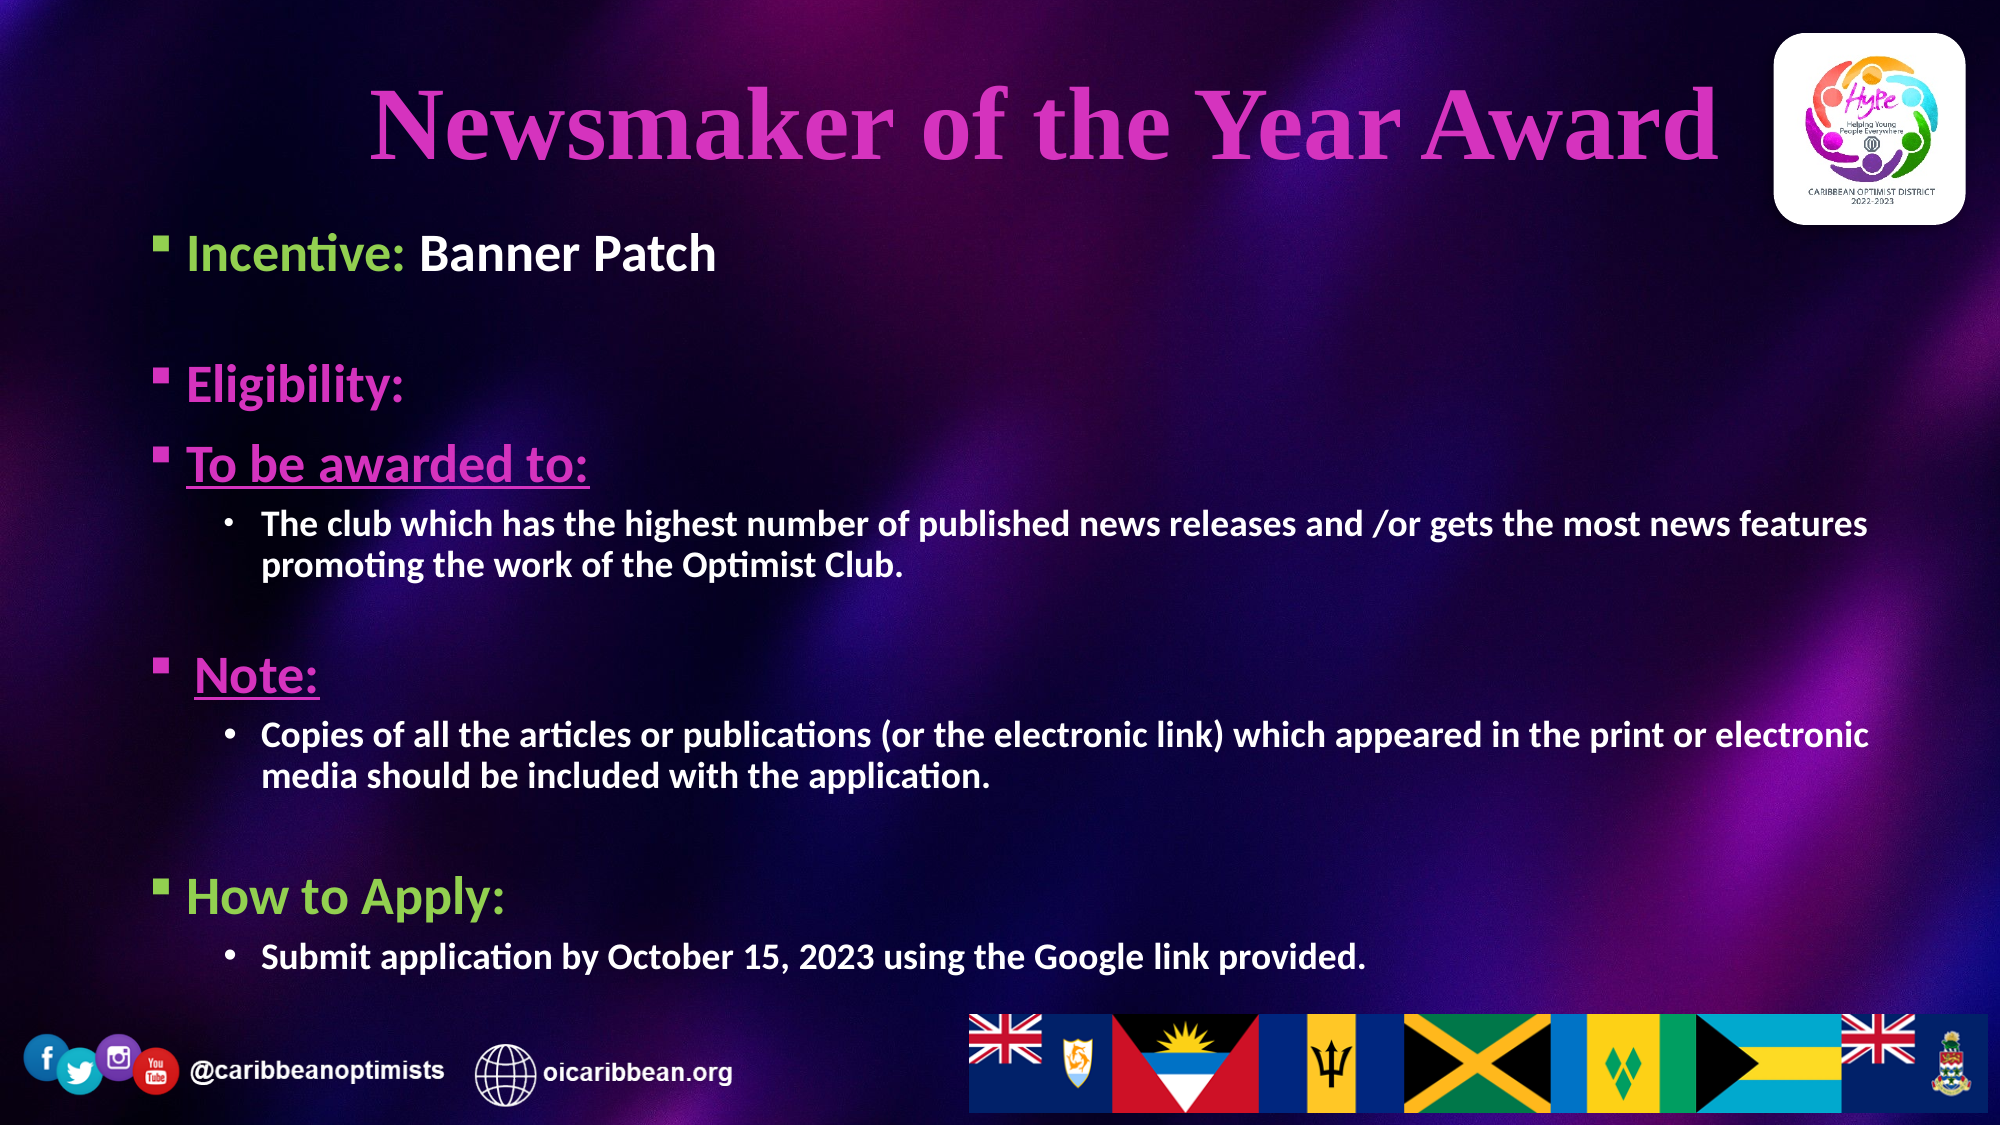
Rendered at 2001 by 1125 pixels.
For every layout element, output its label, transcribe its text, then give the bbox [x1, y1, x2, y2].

list Incentive: Banner Patch Eligibility: To be awarded to: The club which has the highest number of published news releases and /or gets the most news features promoting the work of the Optimist Club. Note: Copies of all the articles or publications (or the electronic link) which appeared in the print or electronic media should be included with the application. How to Apply: Submit application by October 15, 2023 using the Google link provided. [133, 217, 1929, 966]
picture [0, 0, 2000, 1125]
title Newsmaker of the Year Award [162, 17, 1929, 217]
